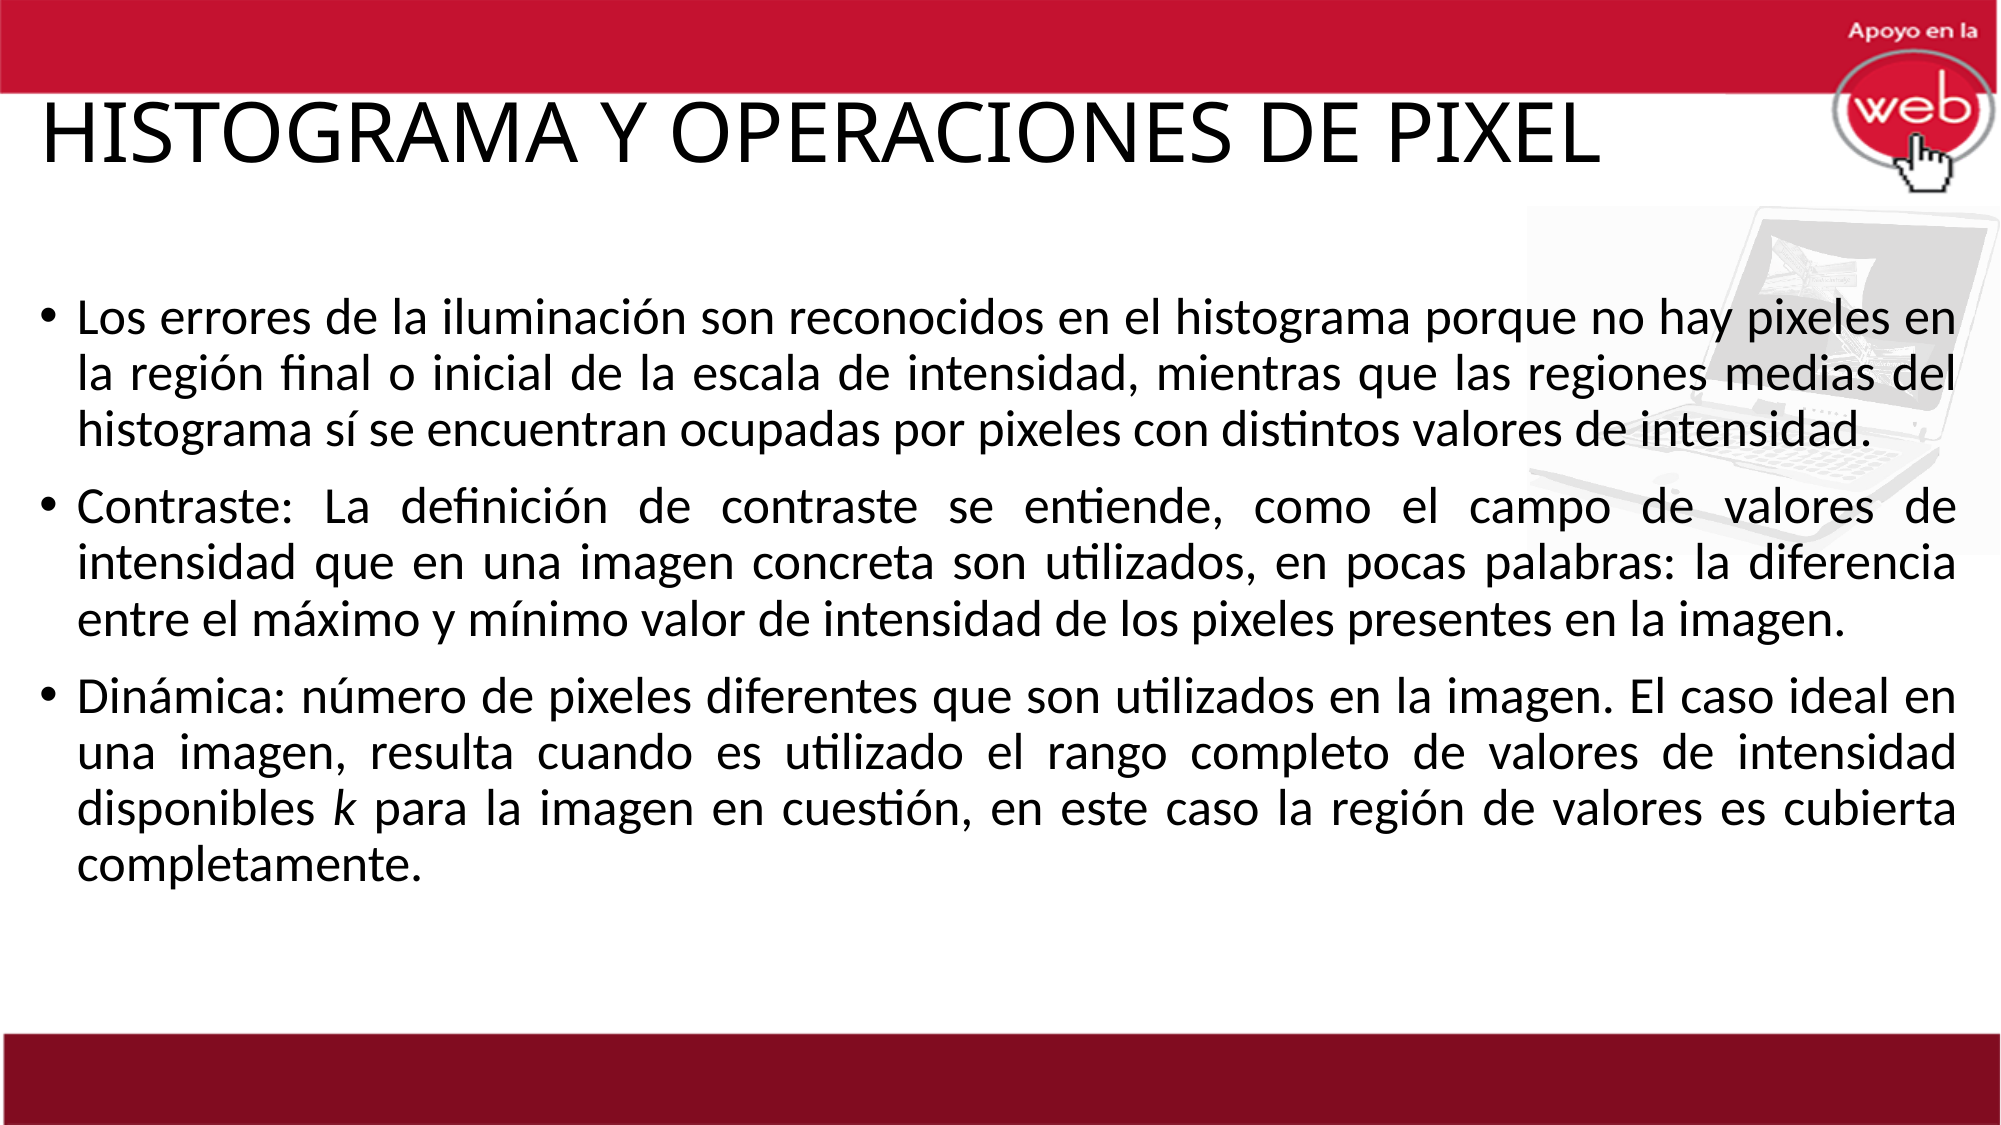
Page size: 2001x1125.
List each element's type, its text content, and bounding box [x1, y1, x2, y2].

list Los errores de la iluminación son reconocidos en el histograma porque no hay pixeles en la región final o inicial de la escala de intensidad, mientras que las regiones medias del histograma sí se encuentran ocupadas por pixeles con distintos valores de intensidad. Contraste: La definición de contraste se entiende, como el campo de valores de intensidad que en una imagen concreta son utilizados, en pocas palabras: la diferencia entre el máximo y mínimo valor de intensidad de los pixeles presentes en la imagen. Dinámica: número de pixeles diferentes que son utilizados en la imagen. El caso ideal en una imagen, resulta cuando es utilizado el rango completo de valores de intensidad disponibles k para la imagen en cuestión, en este caso la región de valores es cubierta completamente. [24, 282, 1974, 1094]
picture [0, 0, 2001, 1125]
title HISTOGRAMA Y OPERACIONES DE PIXEL [24, 27, 1974, 244]
